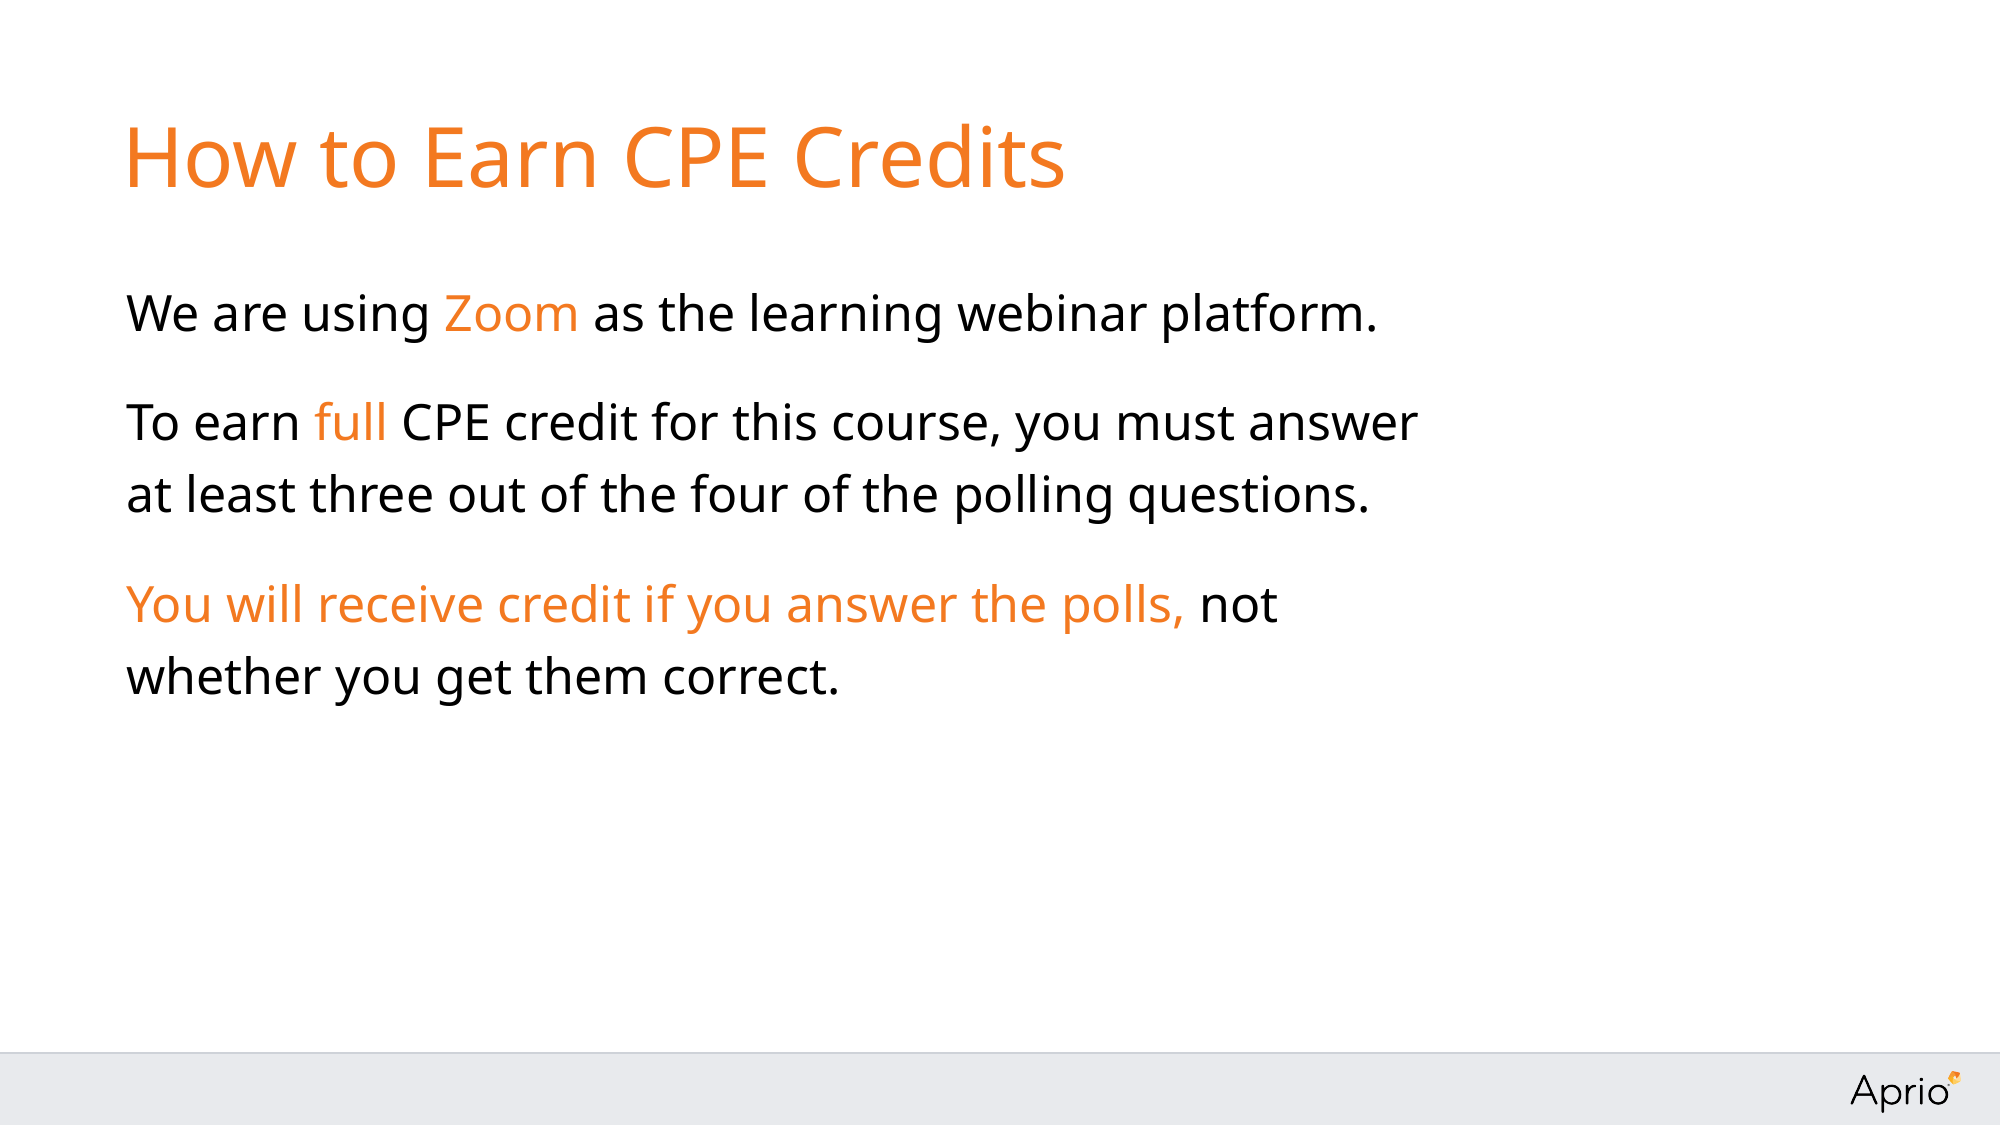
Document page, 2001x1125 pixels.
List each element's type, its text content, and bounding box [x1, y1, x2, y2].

list We are using Zoom as the learning webinar platform. To earn full CPE credit for this course, you must answer at least three out of the four of the polling questions. You will receive credit if you answer the polls, not whether you get them correct. [111, 261, 1488, 975]
title How to Earn CPE Credits [107, 59, 1926, 262]
picture [1840, 1071, 1961, 1117]
